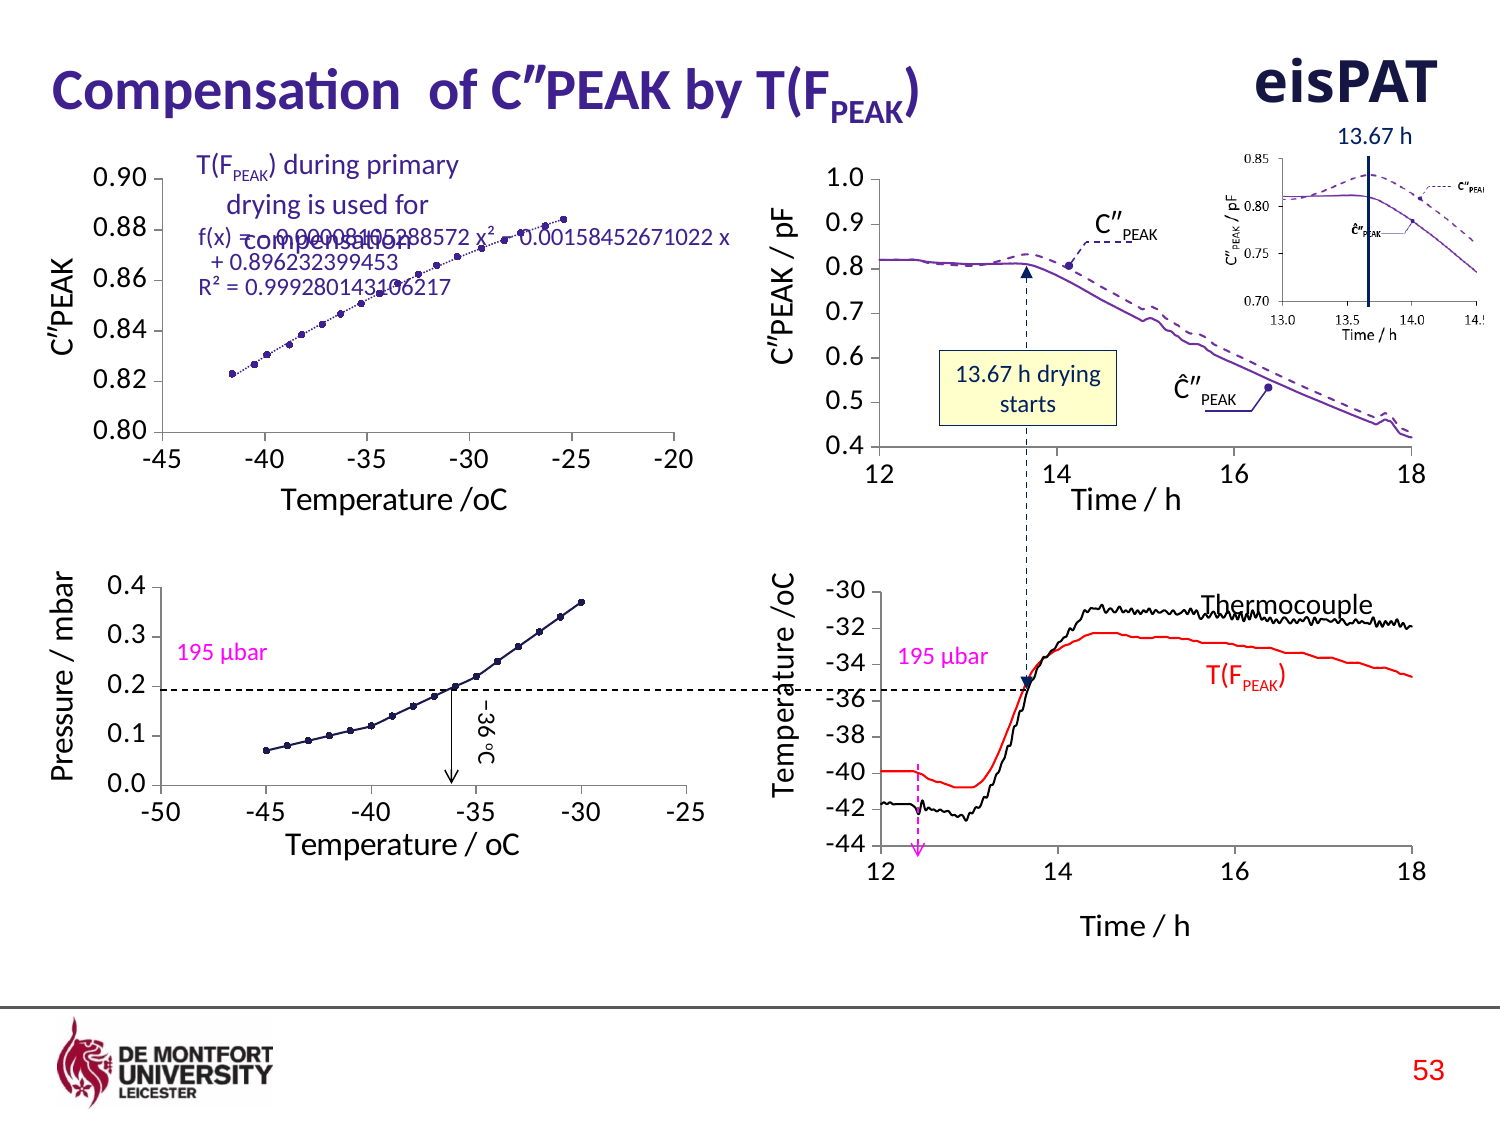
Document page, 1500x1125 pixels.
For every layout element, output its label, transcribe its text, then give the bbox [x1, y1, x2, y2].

chart [757, 563, 1026, 689]
title Compensation of C″PEAK by T(FPEAK) [37, 35, 1237, 143]
chart [37, 137, 747, 529]
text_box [1220, 111, 1485, 343]
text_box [1158, 361, 1288, 412]
chart [37, 563, 747, 876]
picture [57, 1016, 273, 1109]
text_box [1068, 196, 1210, 267]
chart [757, 563, 1467, 954]
chart [757, 137, 1467, 529]
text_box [1185, 578, 1460, 699]
